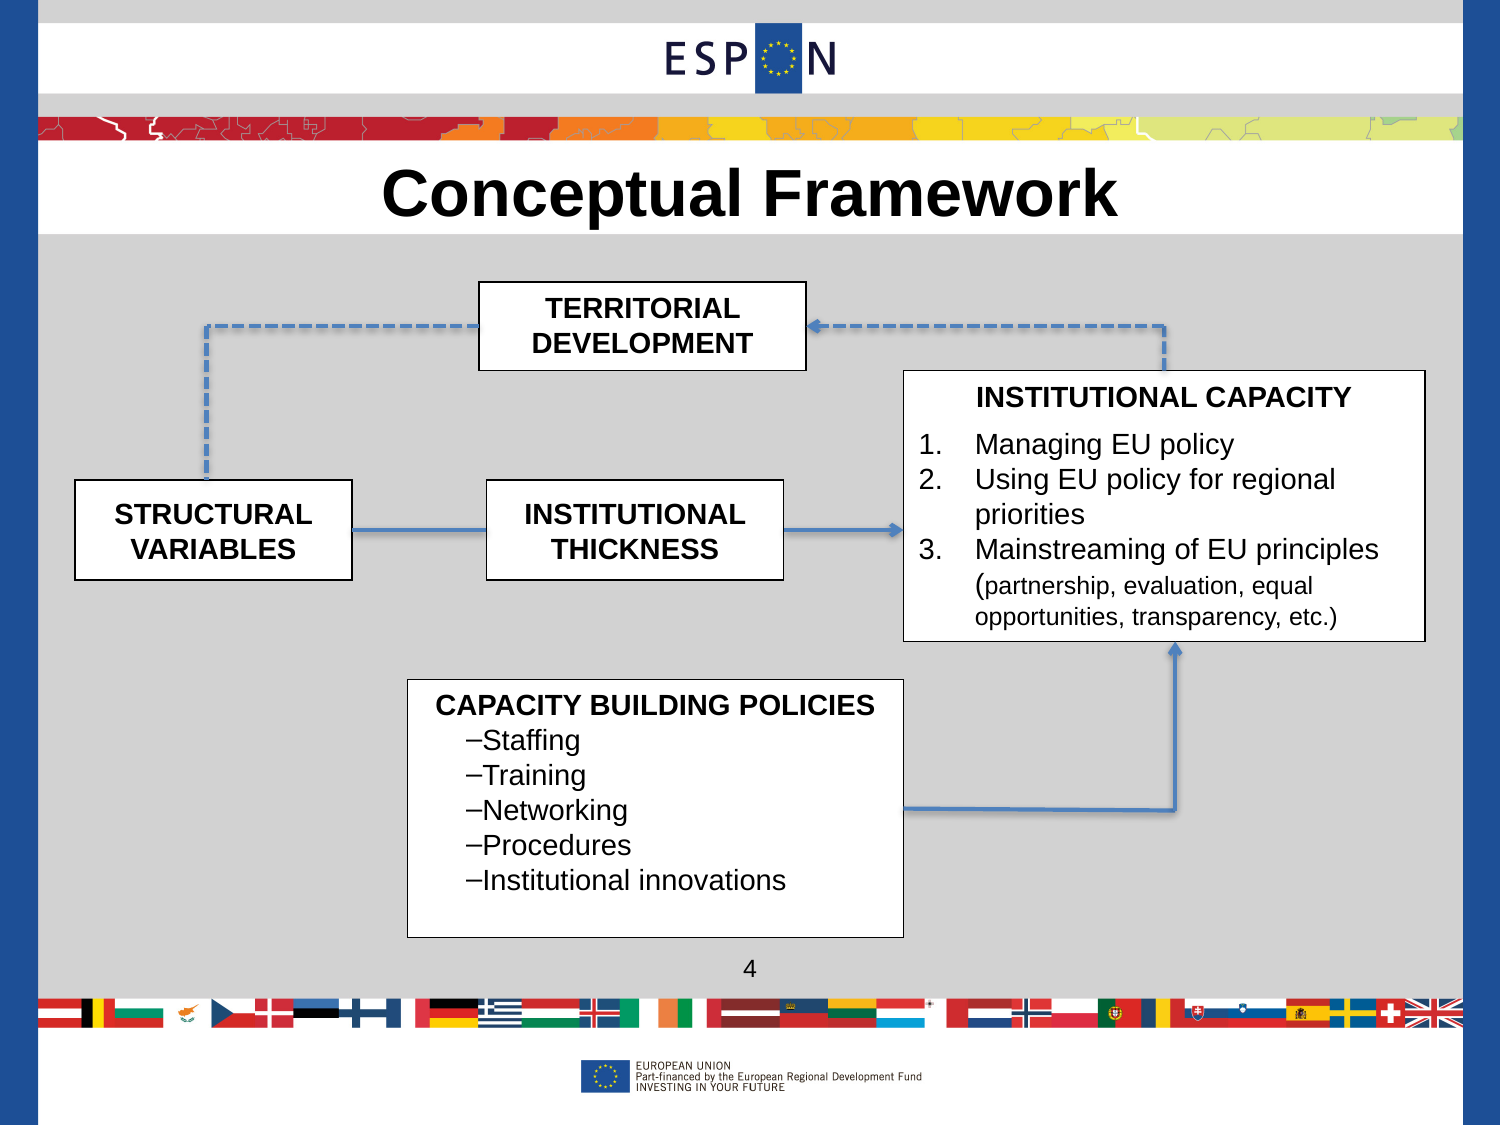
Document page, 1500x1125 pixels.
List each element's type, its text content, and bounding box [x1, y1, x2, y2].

text_box INSTITUTIONAL THICKNESS [486, 479, 784, 581]
text_box CAPACITY BUILDING POLICIES Staffing Training Networking Procedures Institutional innovations [407, 679, 904, 938]
text_box TERRITORIAL DEVELOPMENT [479, 281, 807, 371]
text_box INSTITUTIONAL CAPACITY Managing EU policy Using EU policy for regional priorities Mainstreaming of EU principles (partnership, evaluation, equal opportunities, transparency, etc.) [903, 370, 1425, 642]
text_box STRUCTURAL VARIABLES [74, 479, 352, 581]
list Conceptual Framework [75, 142, 1425, 238]
picture [0, 0, 1500, 1125]
slide_number 4 [693, 938, 807, 998]
